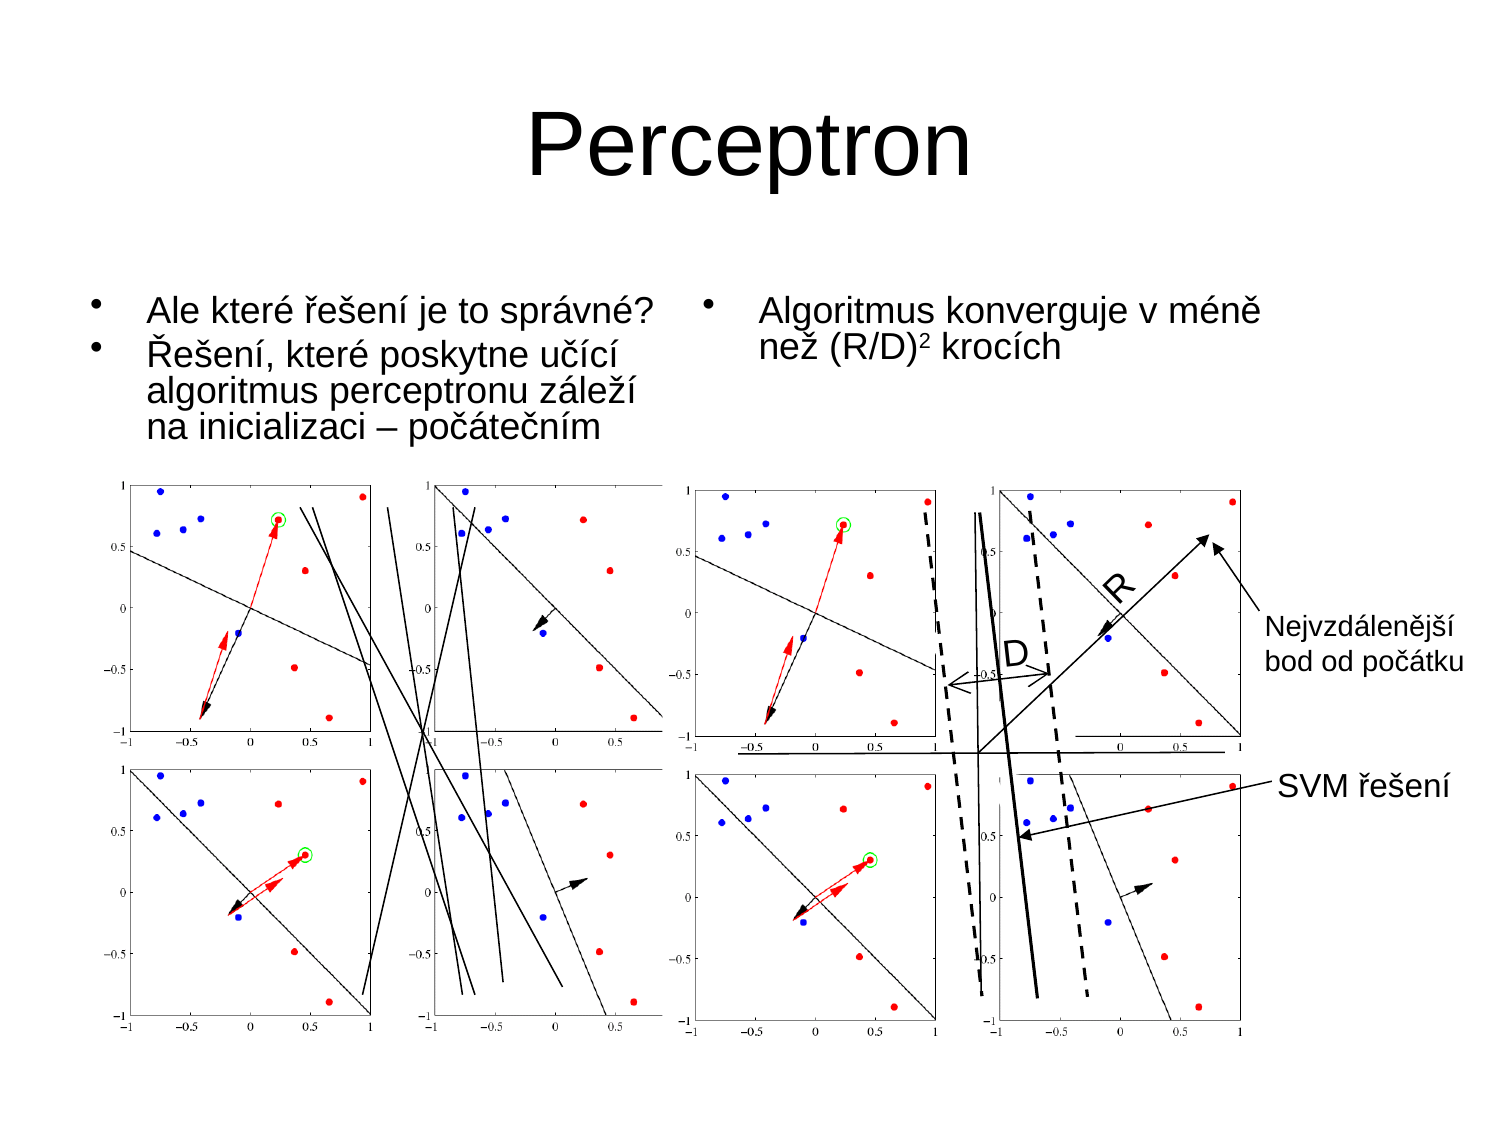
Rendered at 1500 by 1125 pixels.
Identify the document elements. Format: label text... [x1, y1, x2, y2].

title Perceptron [75, 45, 1425, 233]
text_box Algoritmus konverguje v méně než (R/D)2 krocích [687, 287, 1288, 463]
text_box Nejvzdálenější bod od počátku [1253, 599, 1500, 685]
text_box SVM řešení [1262, 757, 1475, 812]
picture [97, 469, 1253, 1043]
